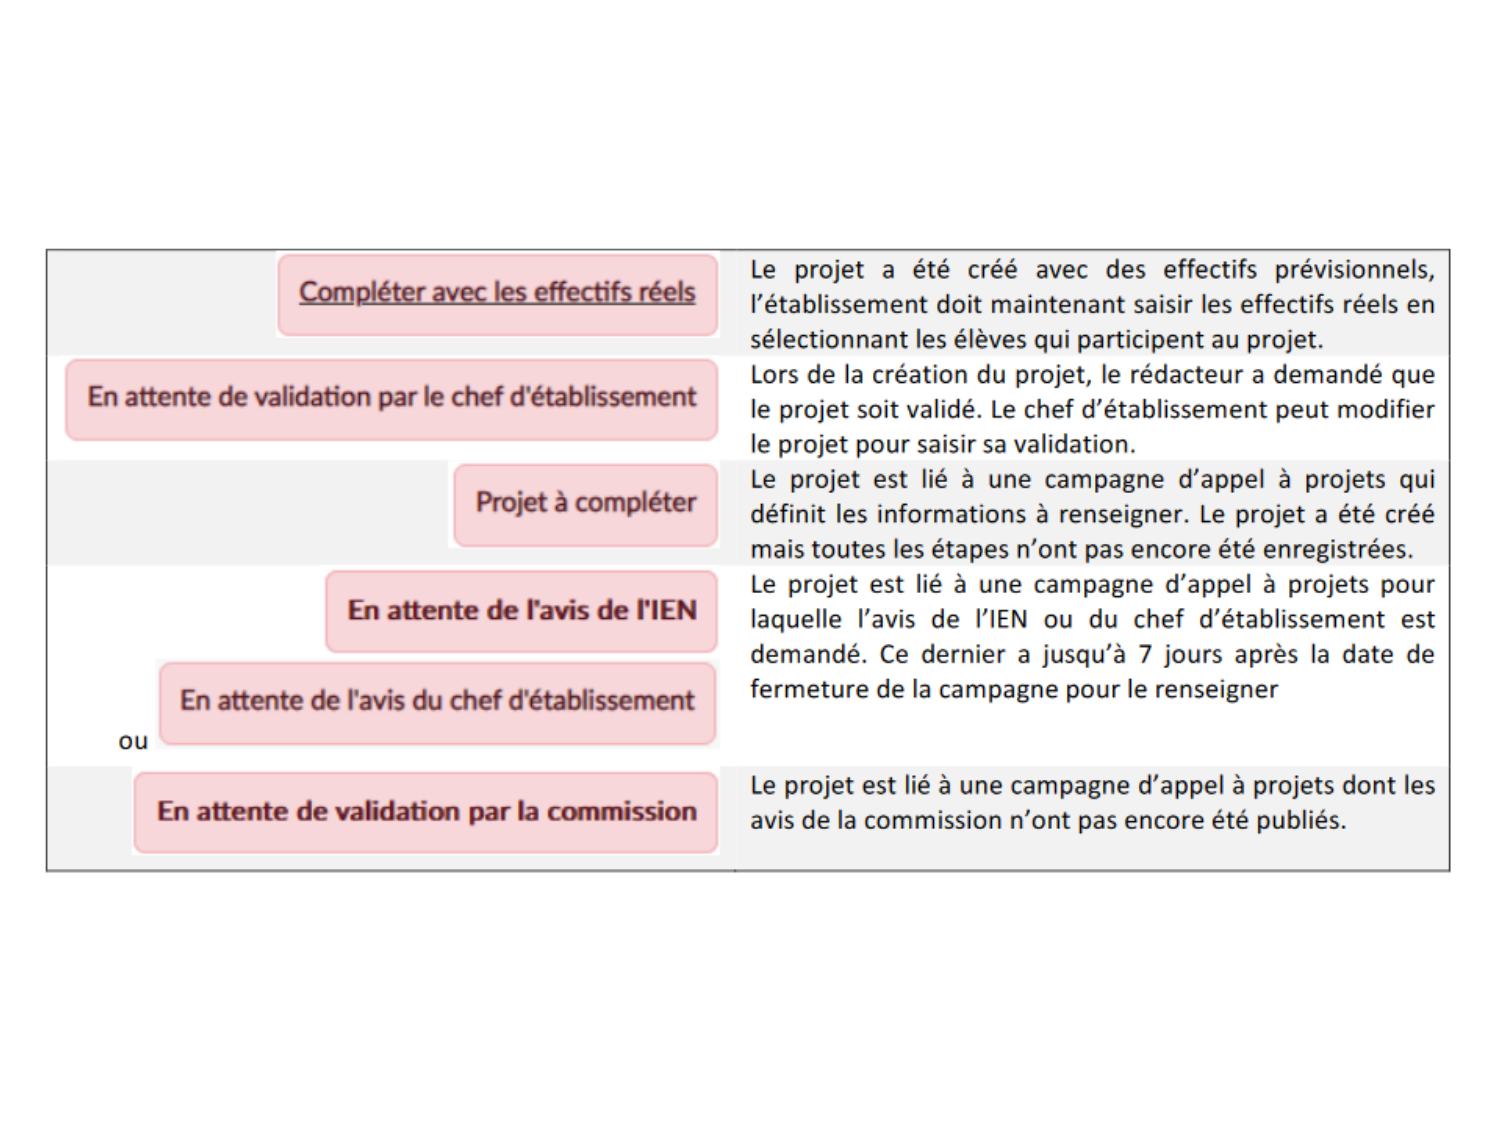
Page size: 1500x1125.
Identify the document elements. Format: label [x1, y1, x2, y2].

picture [43, 245, 1457, 880]
